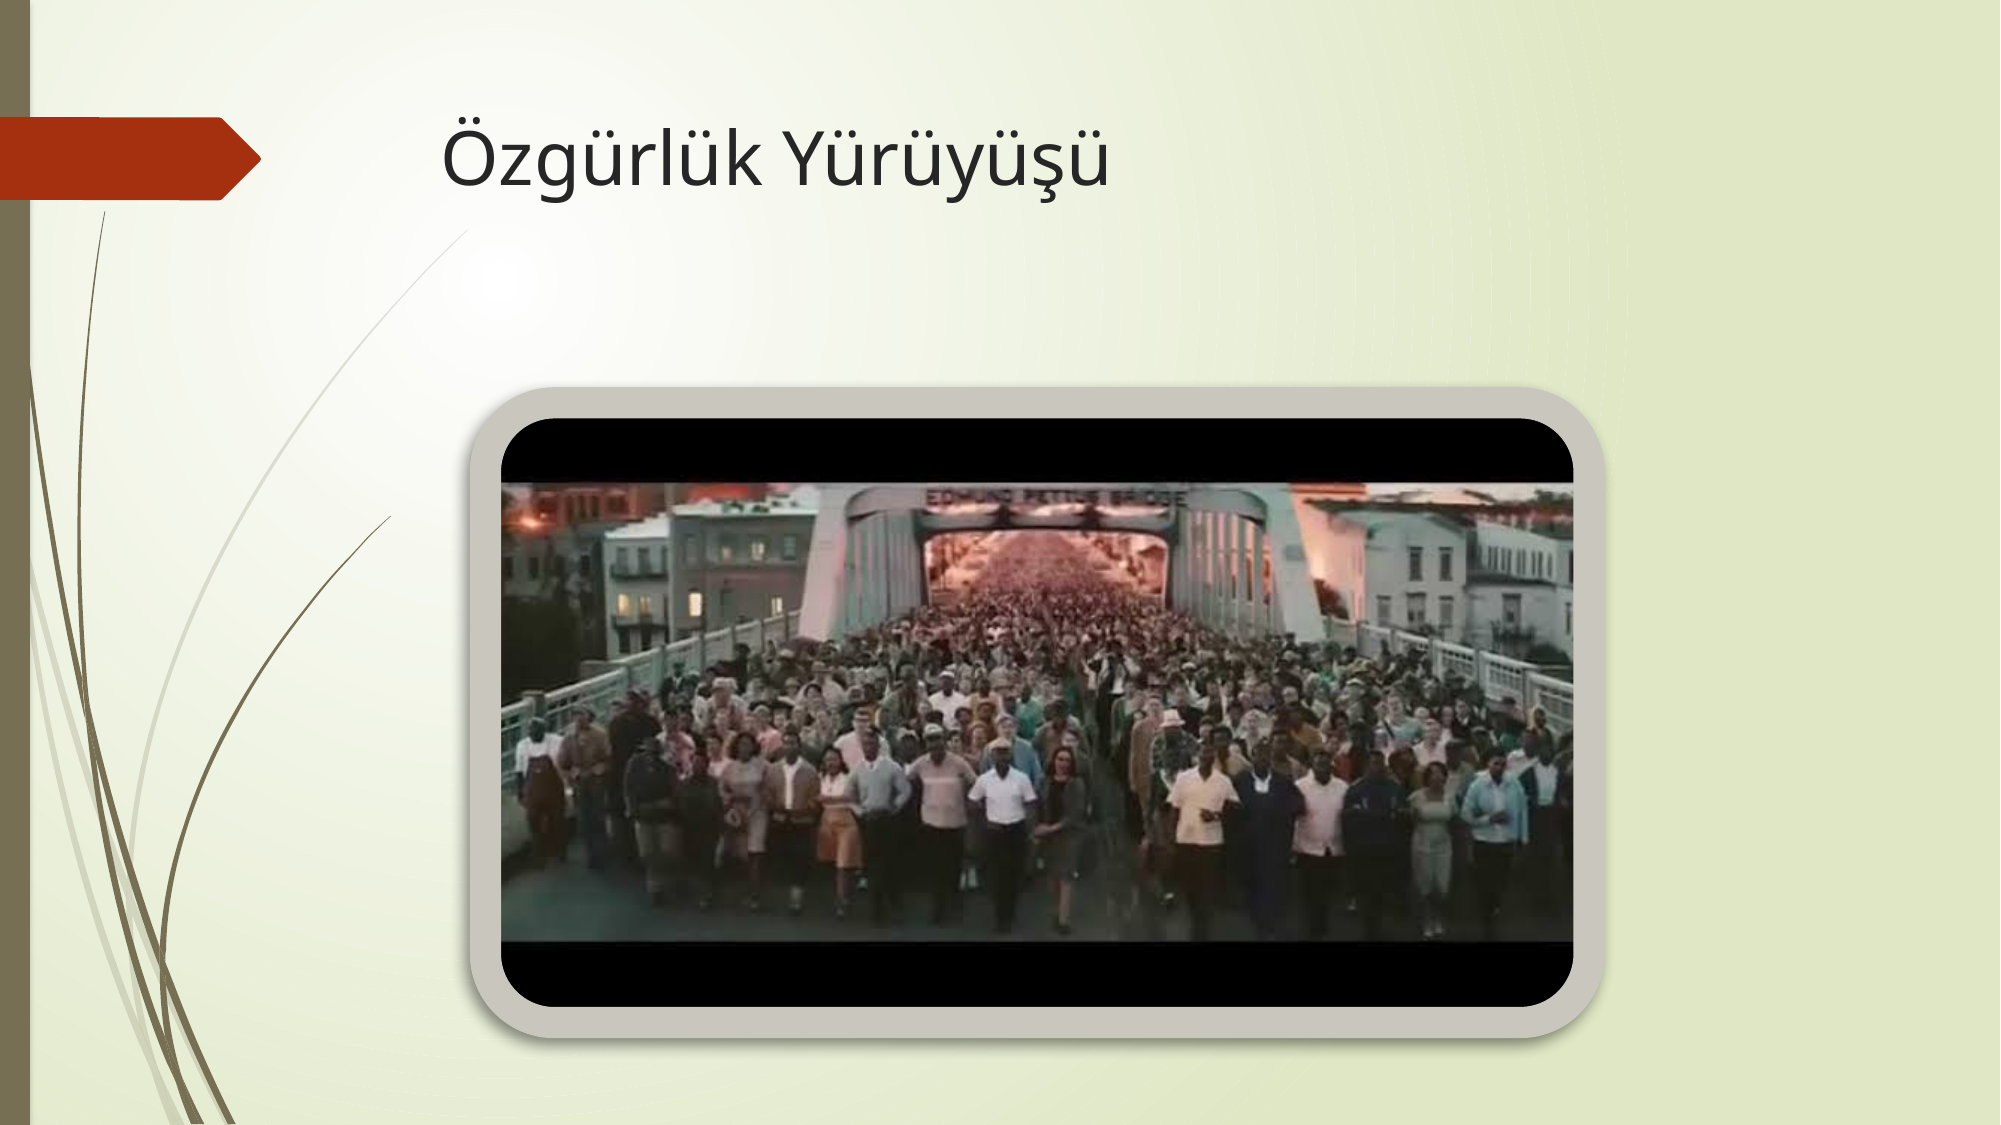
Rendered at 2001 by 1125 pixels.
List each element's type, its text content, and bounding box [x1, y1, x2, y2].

title Özgürlük Yürüyüşü [425, 102, 1888, 313]
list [485, 402, 1590, 1023]
